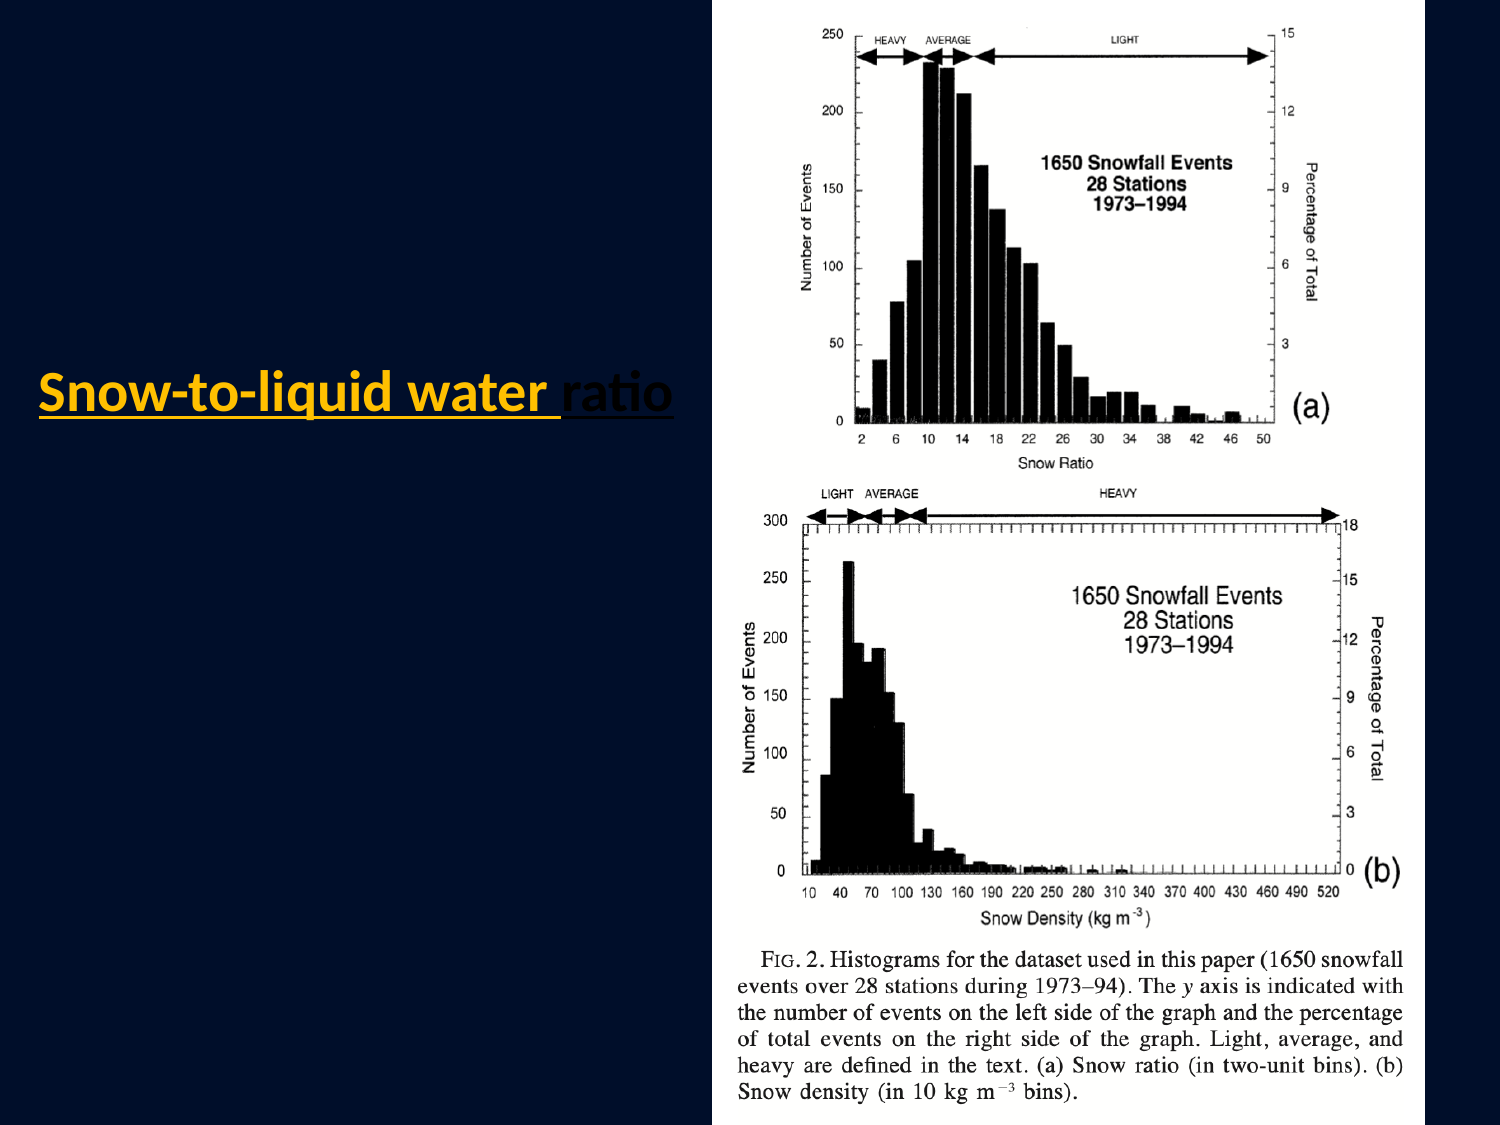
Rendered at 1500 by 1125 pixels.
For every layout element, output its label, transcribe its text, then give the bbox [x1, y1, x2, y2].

picture [711, 0, 1426, 1125]
text_box Snow-to-liquid water ratio [0, 274, 706, 469]
